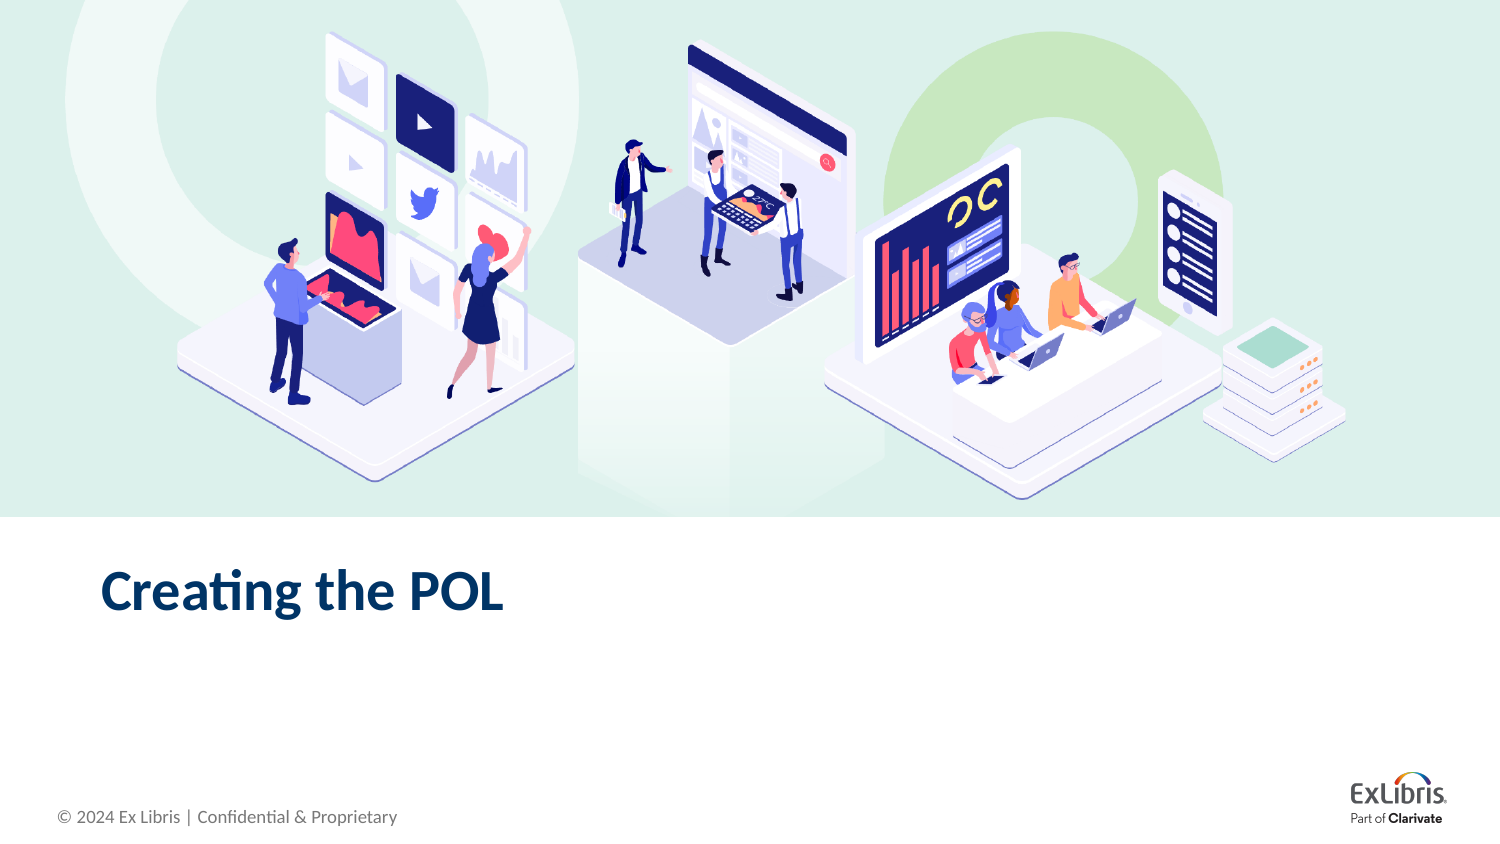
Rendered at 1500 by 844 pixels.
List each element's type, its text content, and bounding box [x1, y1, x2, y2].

title Creating the POL [86, 544, 1152, 749]
picture [0, 0, 1500, 517]
picture [1351, 772, 1447, 823]
